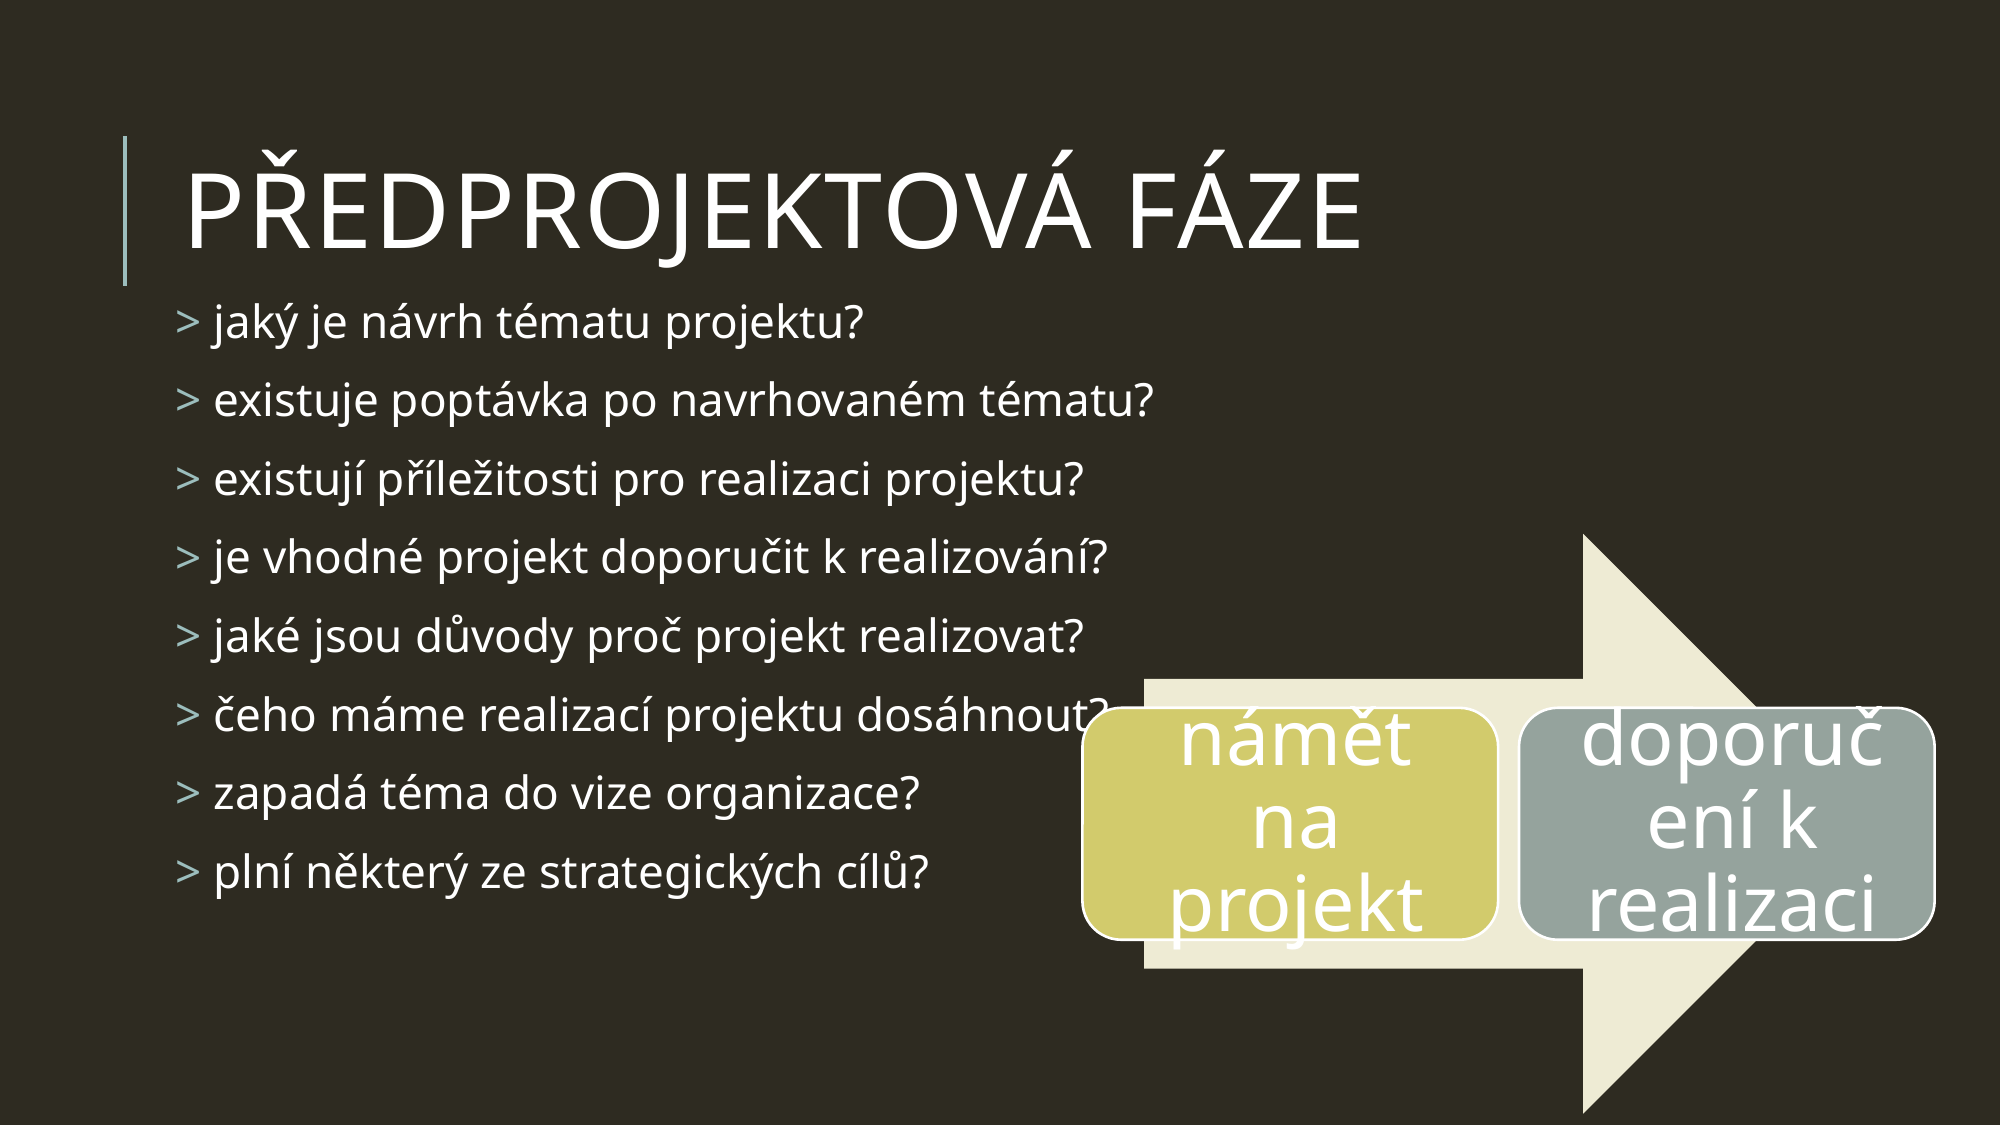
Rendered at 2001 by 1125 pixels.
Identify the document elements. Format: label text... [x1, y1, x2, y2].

title předprojektová fáze [168, 96, 1763, 291]
list jaký je návrh tématu projektu? existuje poptávka po navrhovaném tématu? existují příležitosti pro realizaci projektu? je vhodné projekt doporučit k realizování? jaké jsou důvody proč projekt realizovat? čeho máme realizací projektu dosáhnout? zapadá téma do vize organizace? plní některý ze strategických cílů? [168, 291, 1763, 952]
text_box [1079, 533, 1938, 1114]
